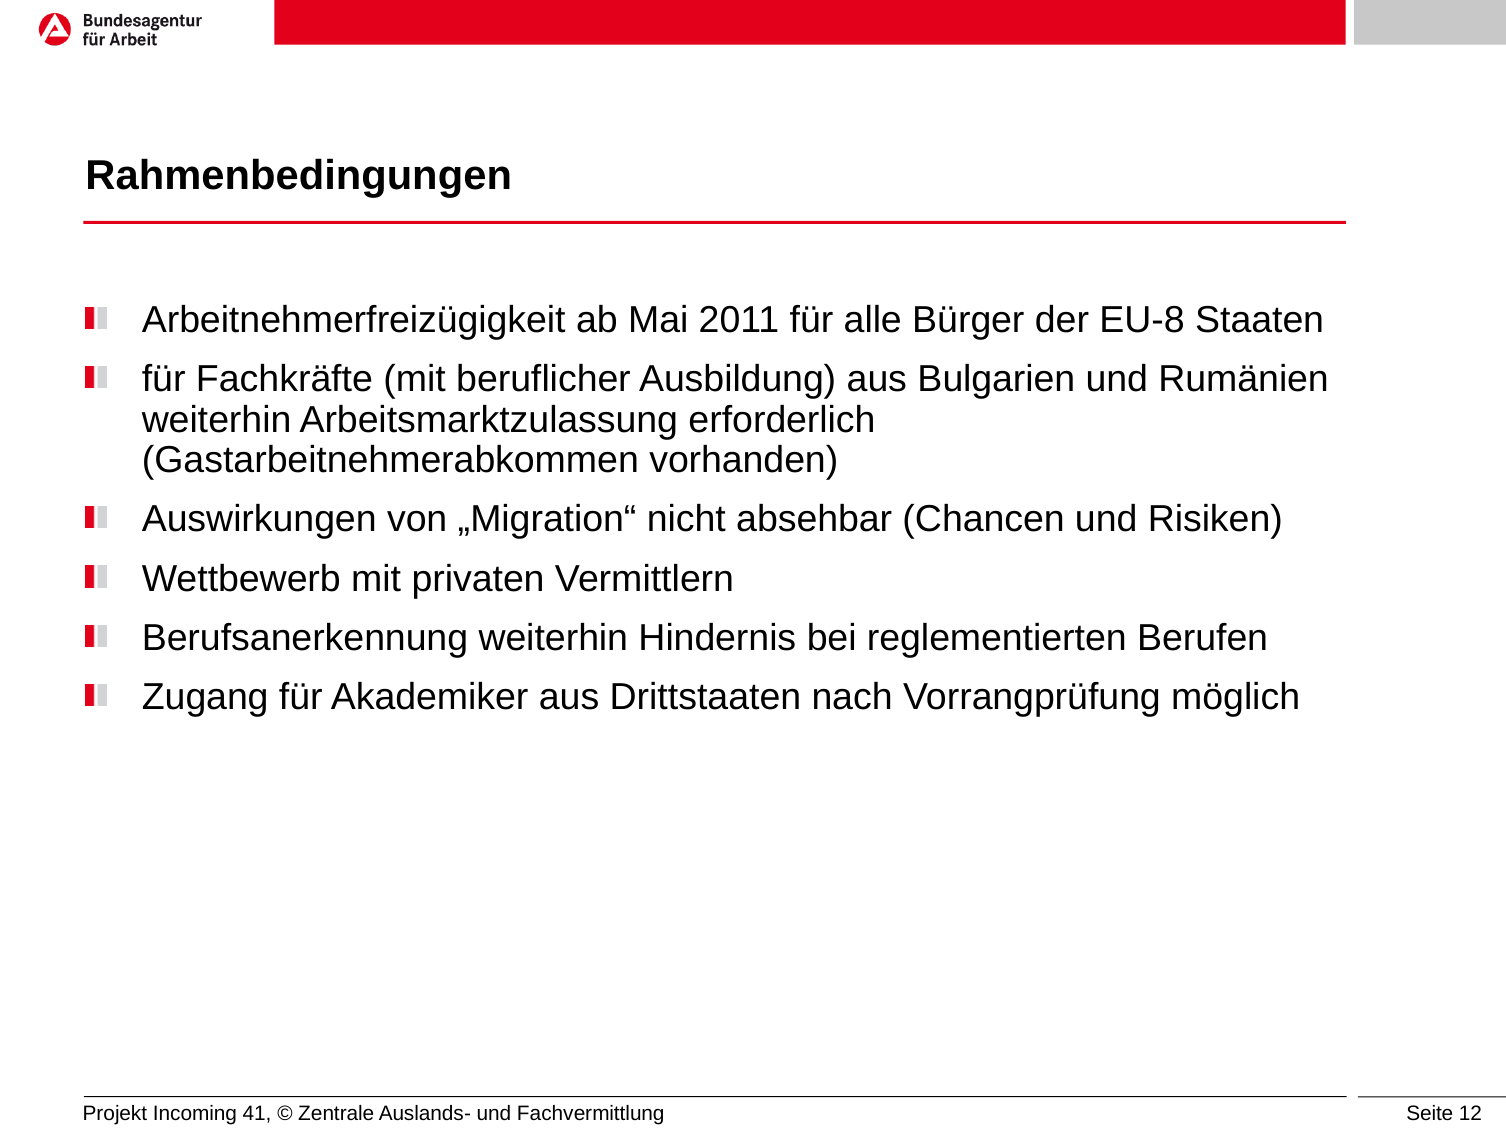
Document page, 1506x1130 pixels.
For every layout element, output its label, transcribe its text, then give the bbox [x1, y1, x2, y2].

picture [85, 506, 107, 528]
picture [38, 12, 202, 46]
text_box Rahmenbedingungen [85, 153, 1352, 199]
picture [85, 684, 107, 706]
text_box Arbeitnehmerfreizügigkeit ab Mai 2011 für alle Bürger der EU-8 Staaten für Fachkräfte (mit beruflicher Ausbildung) aus Bulgarien und Rumänien weiterhin Arbeitsmarktzulassung erforderlich (Gastarbeitnehmerabkommen vorhanden) Auswirkungen von „Migration“ nicht absehbar (Chancen und Risiken) Wettbewerb mit privaten Vermittlern Berufsanerkennung weiterhin Hindernis bei reglementierten Berufen Zugang für Akademiker aus Drittstaaten nach Vorrangprüfung möglich [85, 231, 1349, 784]
footer Projekt Incoming 41, © Zentrale Auslands- und Fachvermittlung [67, 1091, 1152, 1130]
picture [85, 565, 107, 588]
picture [85, 625, 107, 647]
picture [85, 307, 107, 329]
picture [85, 366, 107, 388]
